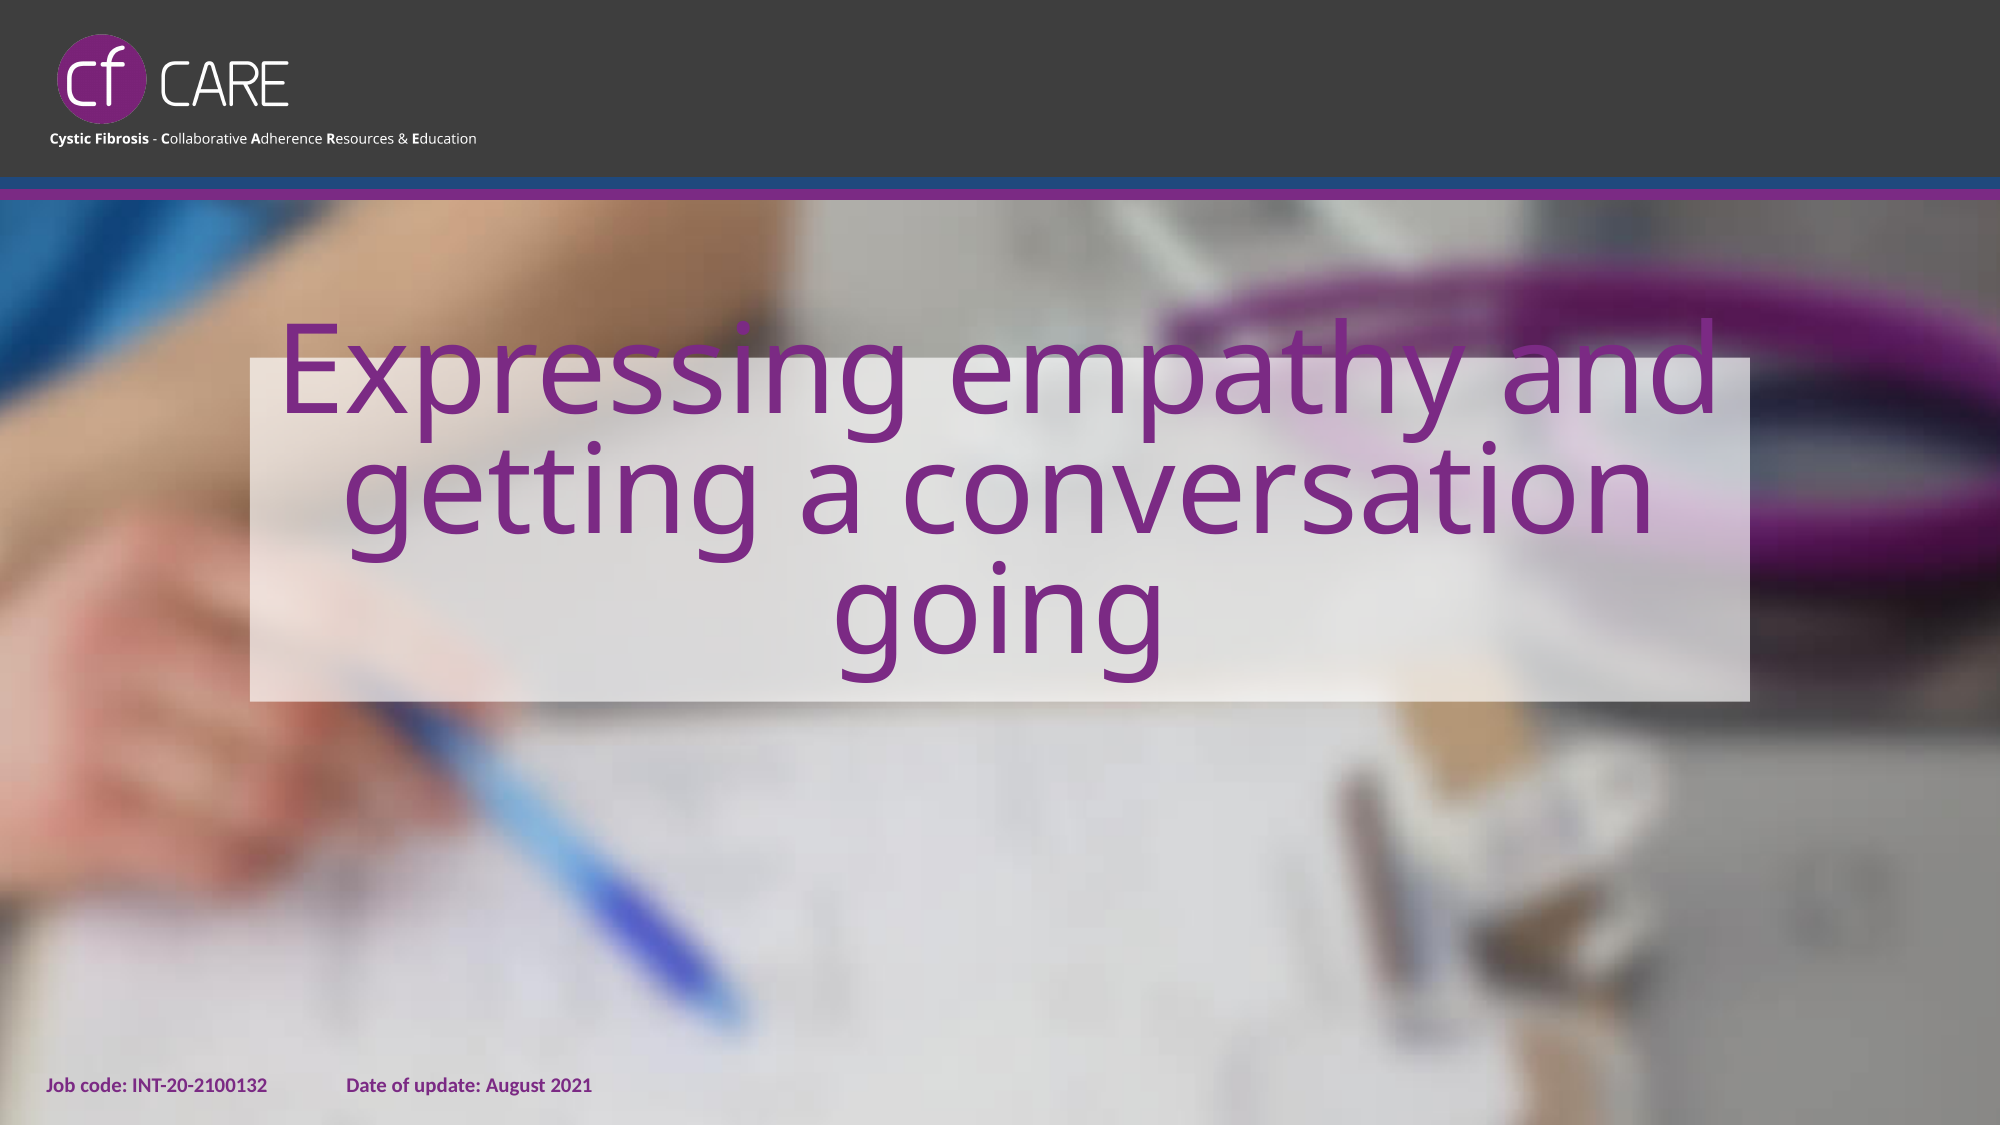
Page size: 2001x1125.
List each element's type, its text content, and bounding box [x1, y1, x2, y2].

picture [35, 23, 494, 164]
title Expressing empathy and getting a conversation going [249, 357, 1750, 702]
list Job code: INT-20-2100132 Date of update: August 2021 [46, 968, 1519, 1097]
picture [0, 200, 2000, 1125]
